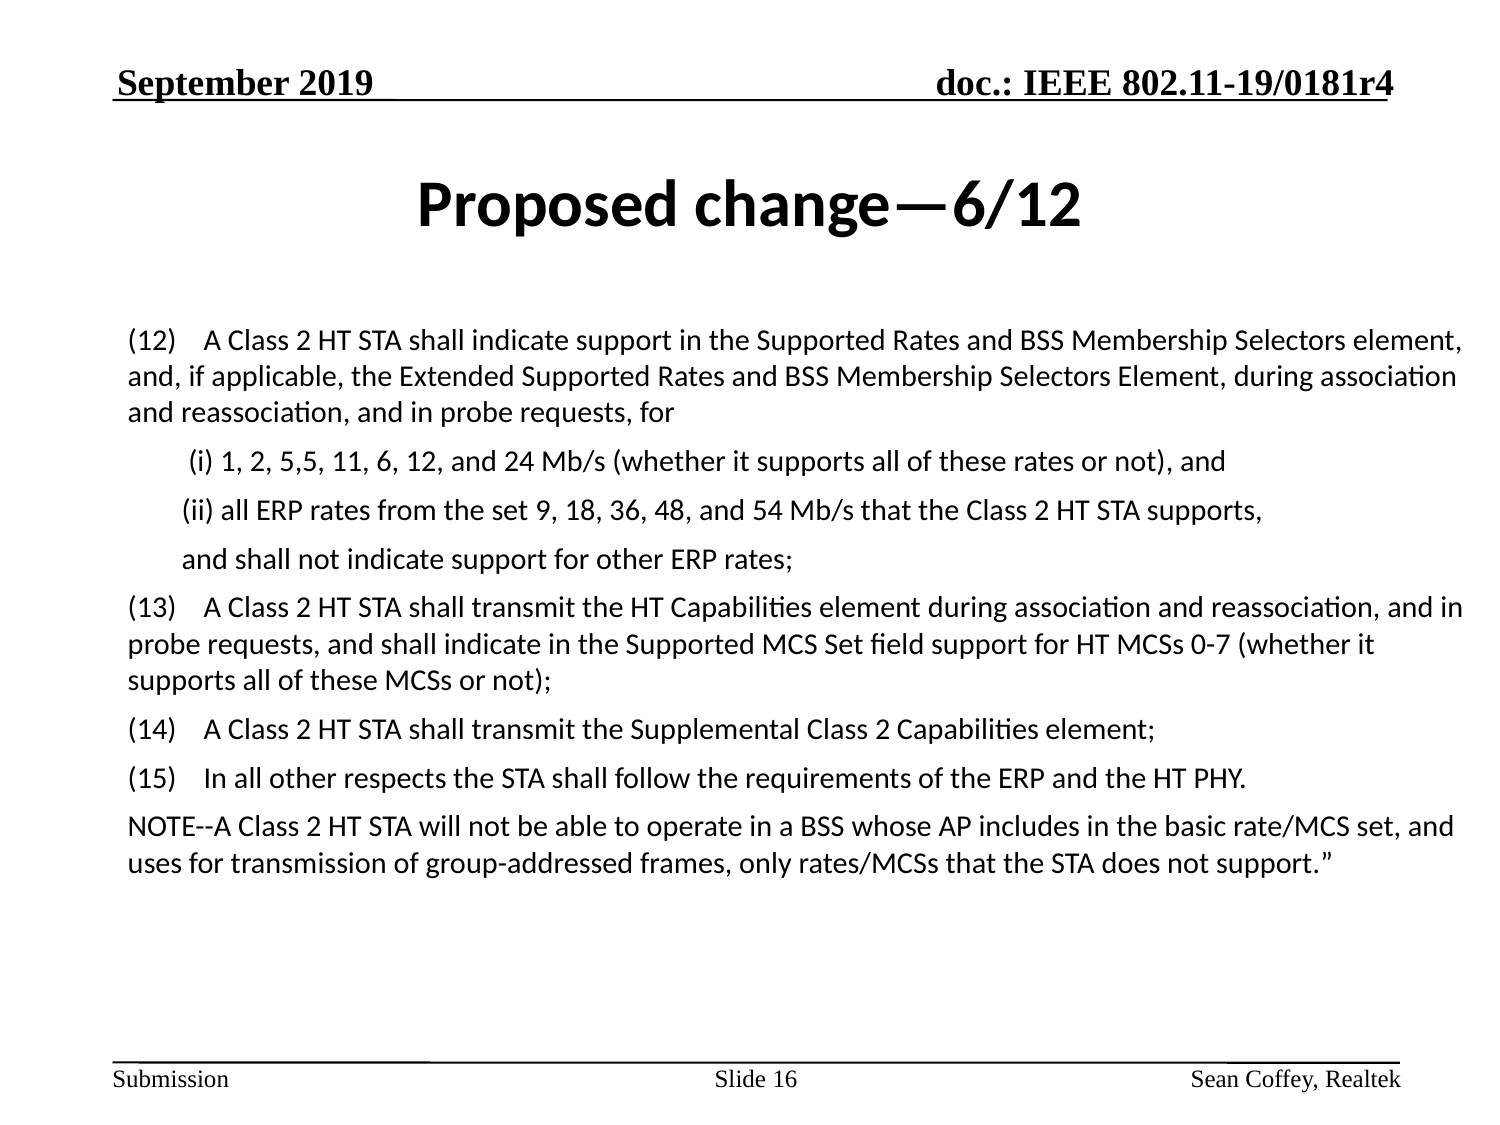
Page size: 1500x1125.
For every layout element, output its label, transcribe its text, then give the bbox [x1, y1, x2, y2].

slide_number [116, 58, 542, 104]
slide_number Slide 16 [712, 1061, 800, 1123]
list (12) A Class 2 HT STA shall indicate support in the Supported Rates and BSS Membership Selectors element, and, if applicable, the Extended Supported Rates and BSS Membership Selectors Element, during association and reassociation, and in probe requests, for (i) 1, 2, 5,5, 11, 6, 12, and 24 Mb/s (whether it supports all of these rates or not), and (ii) all ERP rates from the set 9, 18, 36, 48, and 54 Mb/s that the Class 2 HT STA supports, and shall not indicate support for other ERP rates; (13) A Class 2 HT STA shall transmit the HT Capabilities element during association and reassociation, and in probe requests, and shall indicate in the Supported MCS Set field support for HT MCSs 0-7 (whether it supports all of these MCSs or not); (14) A Class 2 HT STA shall transmit the Supplemental Class 2 Capabilities element; (15) In all other respects the STA shall follow the requirements of the ERP and the HT PHY. NOTE--A Class 2 HT STA will not be able to operate in a BSS whose AP includes in the basic rate/MCS set, and uses for transmission of group-addressed frames, only rates/MCSs that the STA does not support.” [112, 312, 1500, 1001]
footer Sean Coffey, Realtek [902, 1061, 1402, 1093]
title Proposed change—6/12 [112, 112, 1388, 288]
